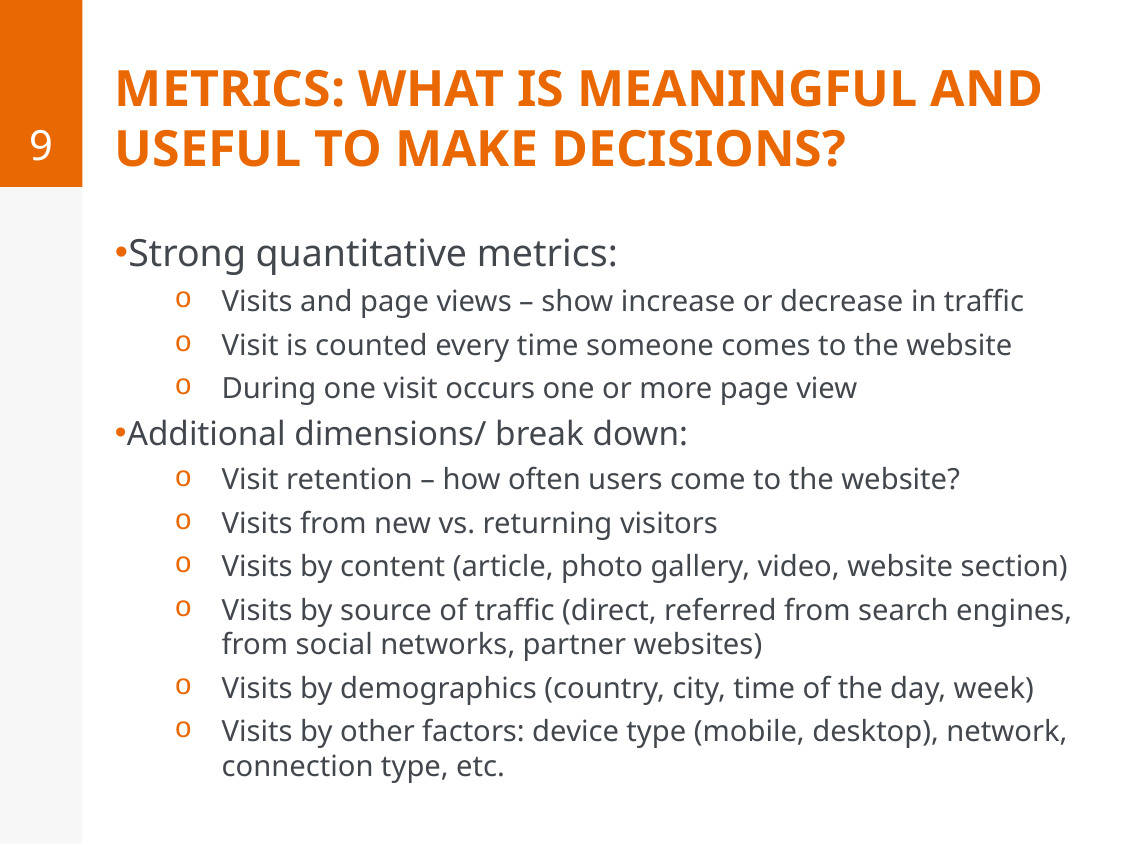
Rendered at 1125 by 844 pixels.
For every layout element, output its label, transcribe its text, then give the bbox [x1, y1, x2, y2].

title Metrics: What is meaningful and useful to make decisions? [103, 0, 1125, 188]
slide_number 9 [0, 0, 83, 187]
list Strong quantitative metrics: Visits and page views – show increase or decrease in traffic Visit is counted every time someone comes to the website During one visit occurs one or more page view Additional dimensions/ break down: Visit retention – how often users come to the website? Visits from new vs. returning visitors Visits by content (article, photo gallery, video, website section) Visits by source of traffic (direct, referred from search engines, from social networks, partner websites) Visits by demographics (country, city, time of the day, week) Visits by other factors: device type (mobile, desktop), network, connection type, etc. [103, 218, 1125, 774]
